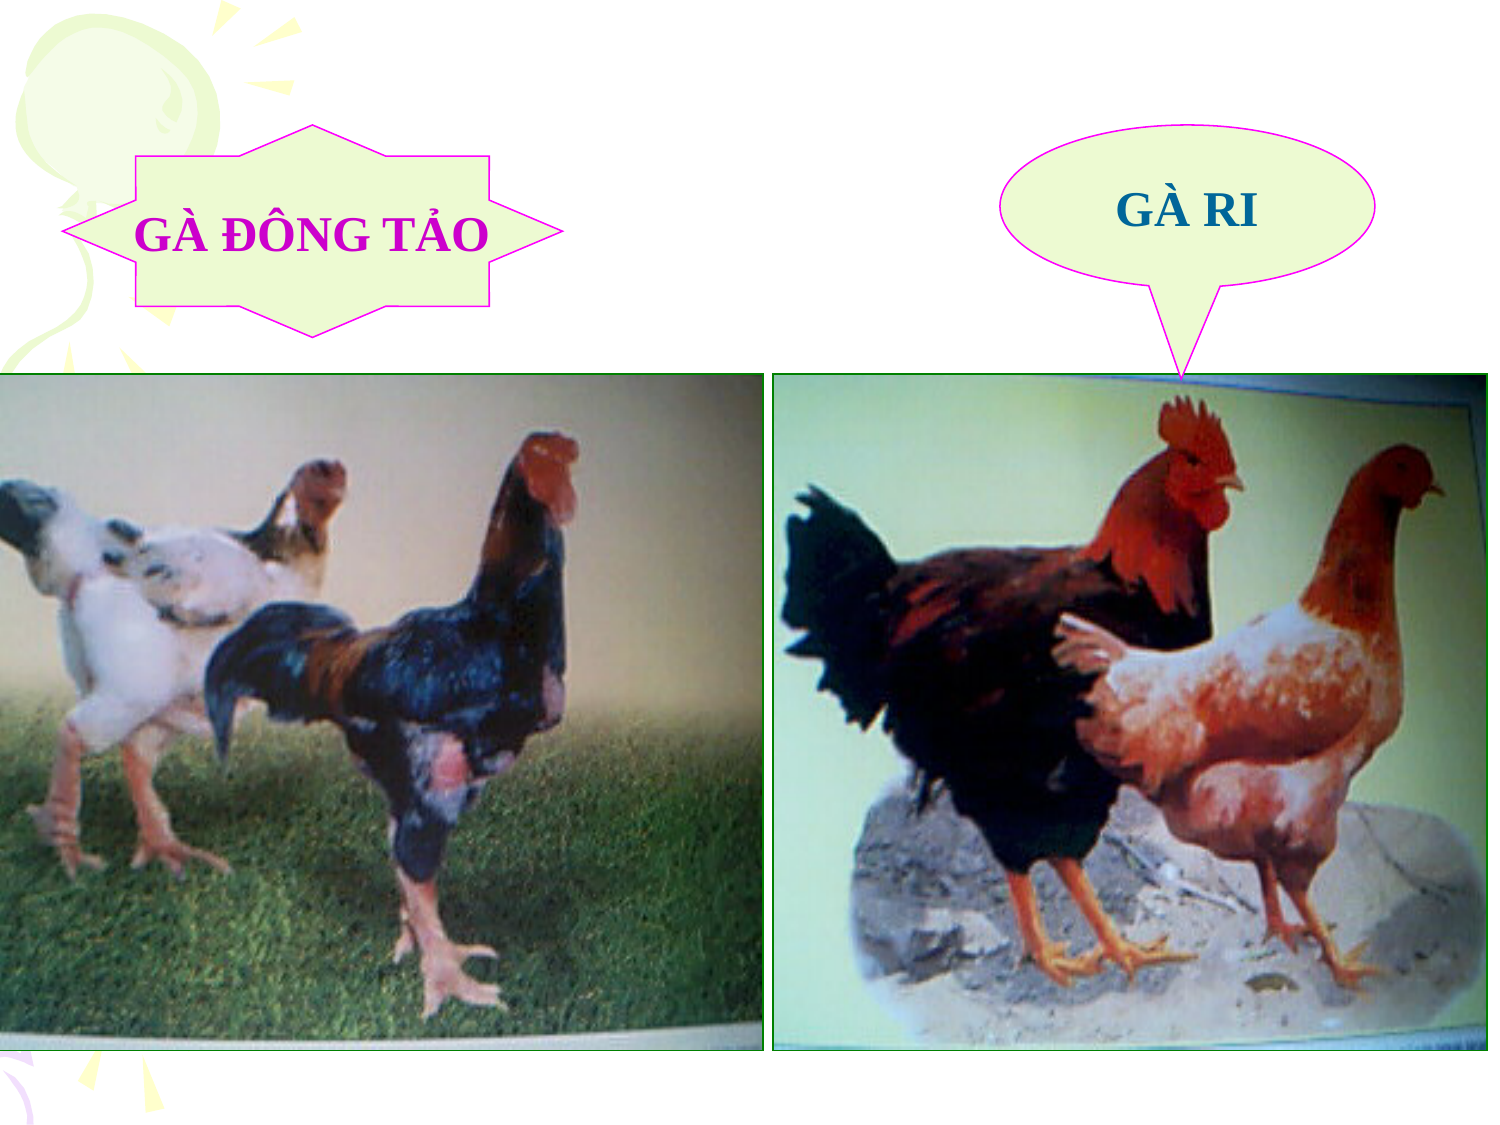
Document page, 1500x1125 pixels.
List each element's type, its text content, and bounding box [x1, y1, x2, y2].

picture [0, 374, 763, 1050]
picture [773, 374, 1487, 1050]
text_box GÀ RI [999, 124, 1375, 374]
text_box GÀ ĐÔNG TẢO [62, 124, 563, 338]
